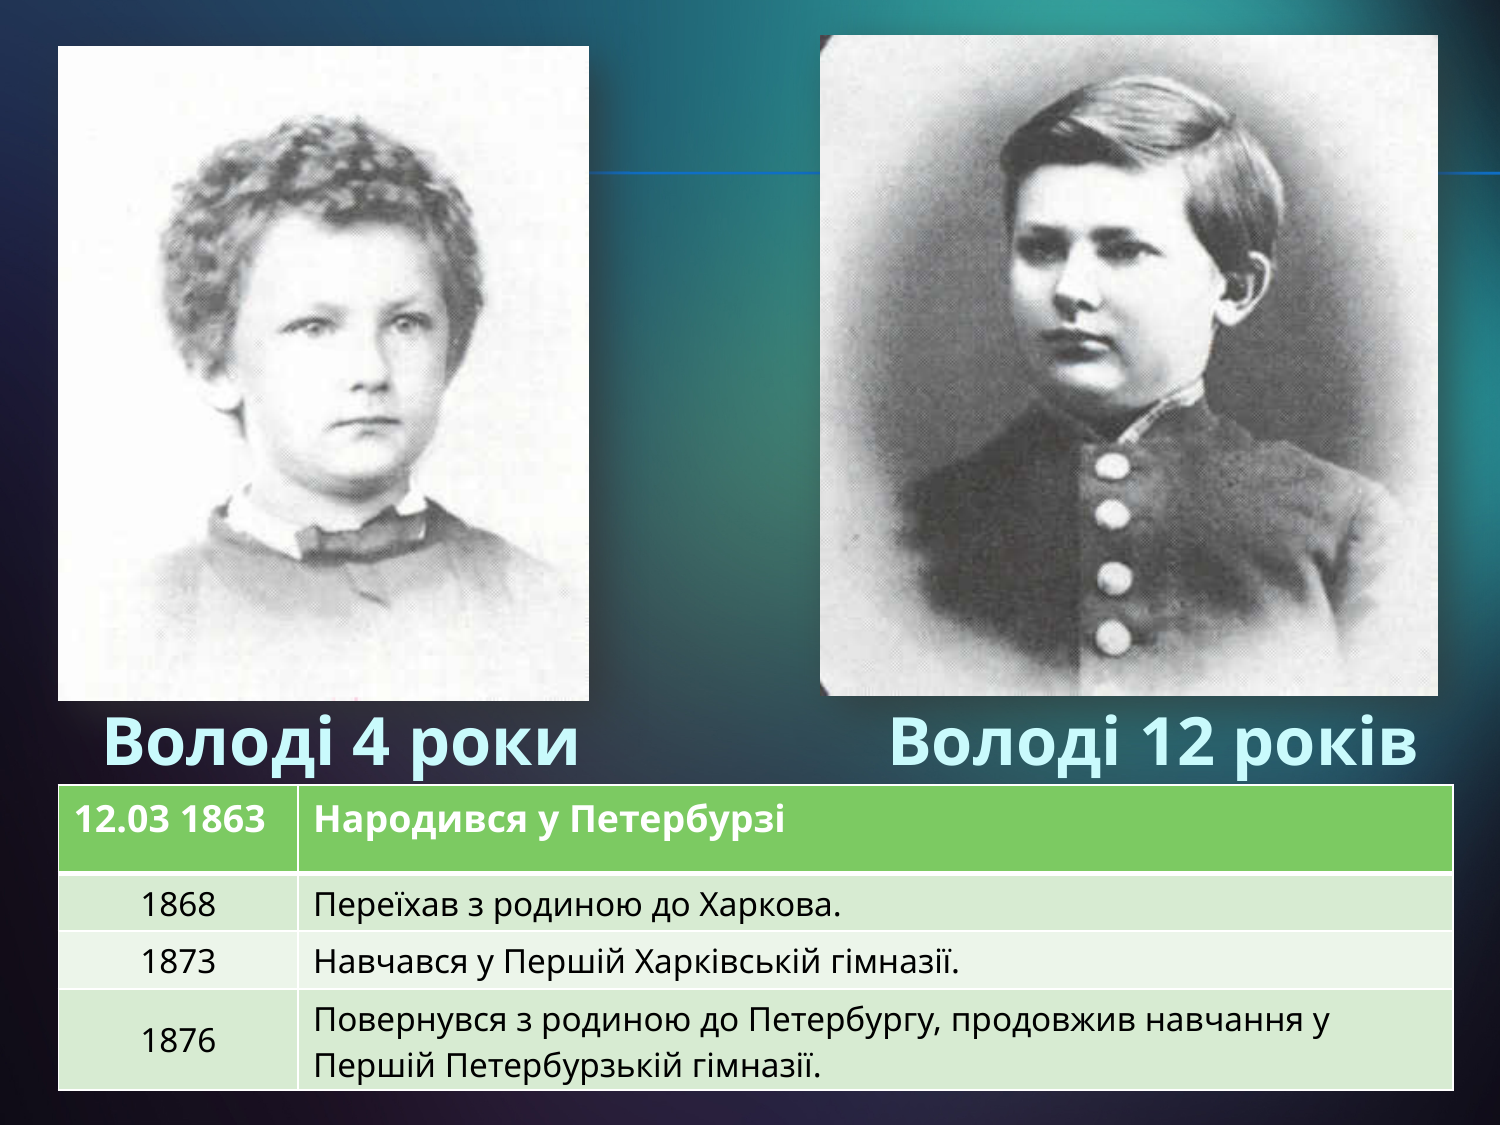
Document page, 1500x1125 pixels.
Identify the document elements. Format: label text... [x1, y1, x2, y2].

table_cell Навчався у Першiй Харкiвськiй гiмназiї. [299, 932, 1452, 988]
table_header 12.03 1863 [59, 786, 297, 871]
table_cell 1873 [59, 932, 297, 988]
table_cell 1876 [59, 990, 297, 1089]
picture [601, 175, 872, 784]
table_cell Переїхав з родиною до Харкова. [299, 876, 1452, 930]
table_header Народився у Петербурзi [299, 786, 1452, 871]
table_cell 1868 [59, 876, 297, 930]
text_box Володі 12 років [872, 712, 1435, 784]
text_box Володі 4 роки [86, 691, 614, 784]
table_cell Повернувся з родиною до Петербургу, продовжив навчання у Першiй Петербурзькiй гiмназiї. [299, 990, 1452, 1089]
picture [0, 0, 1500, 1125]
